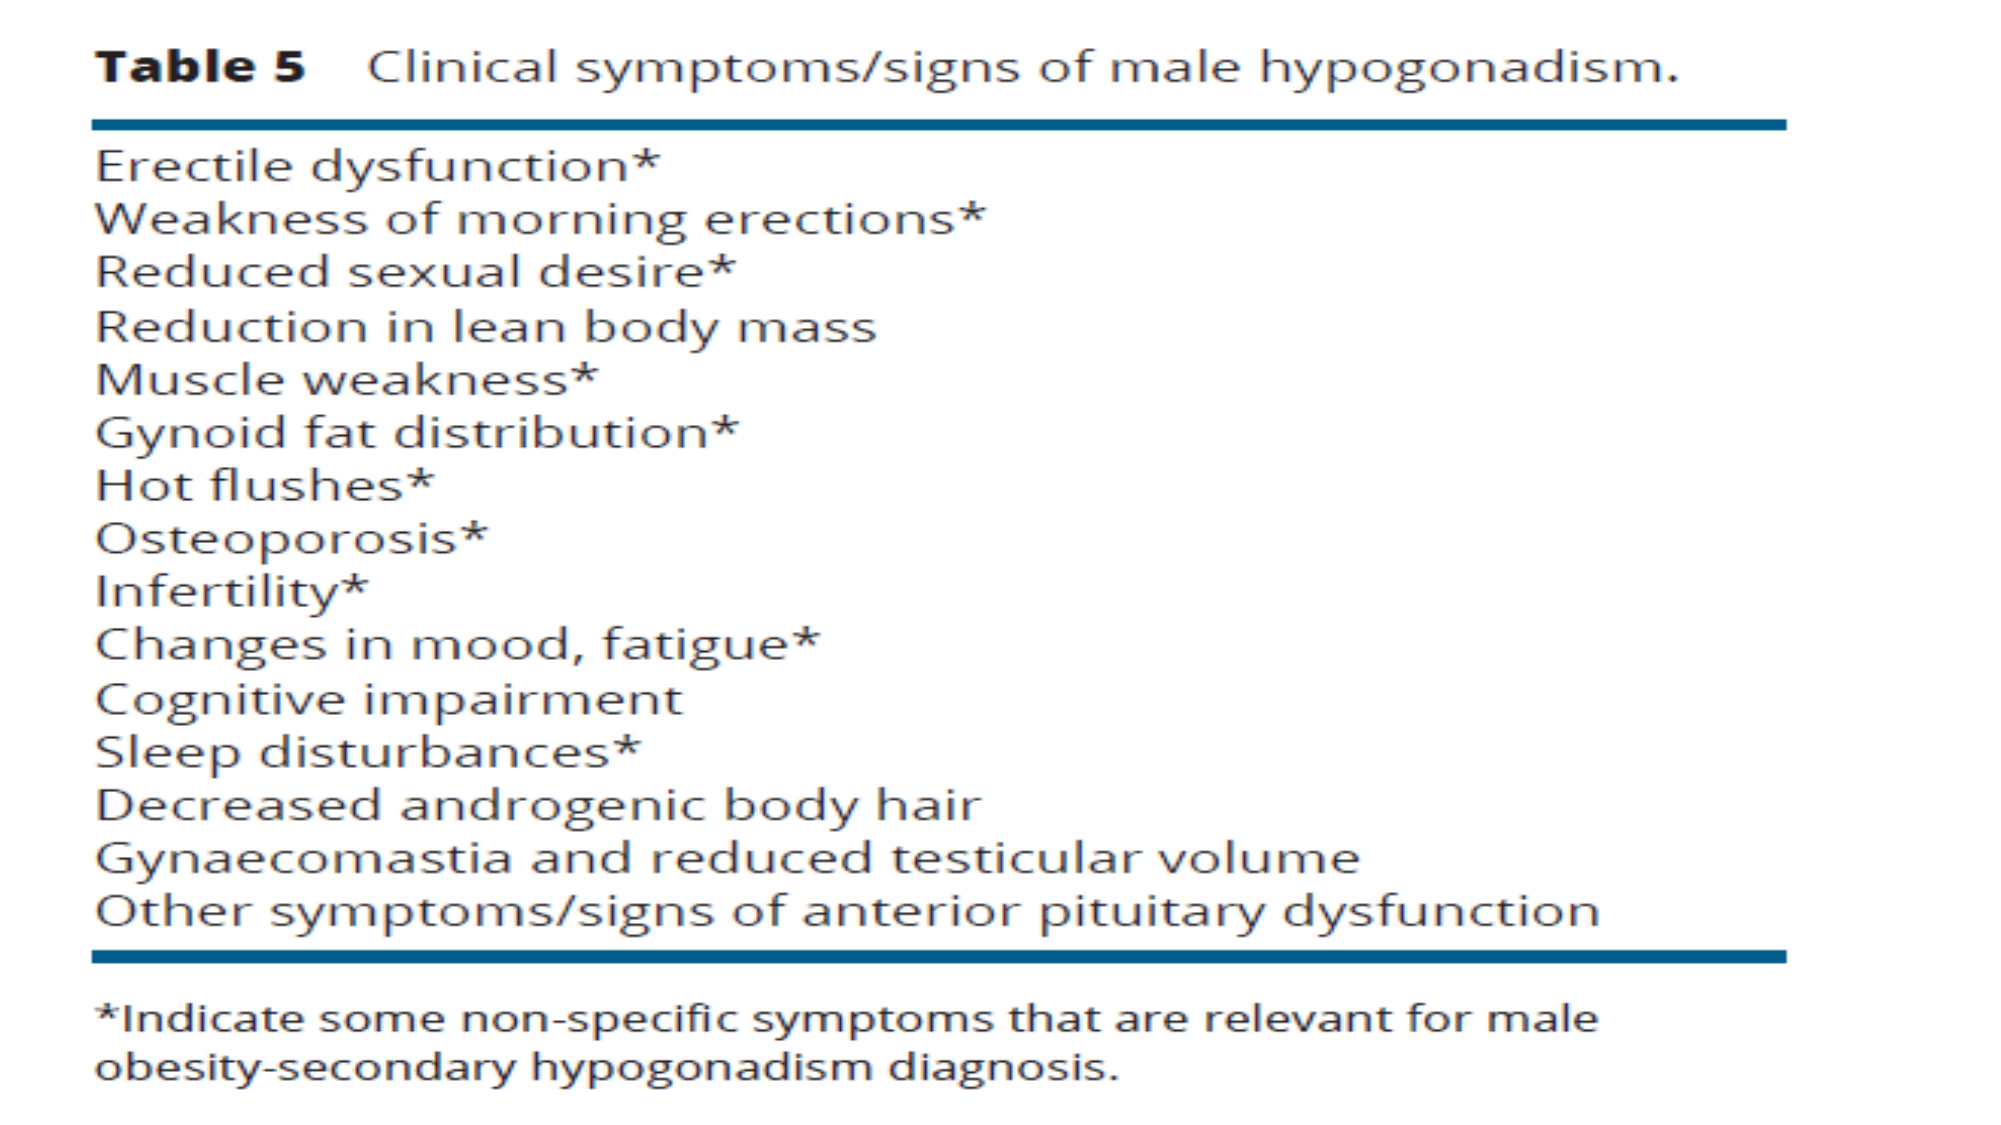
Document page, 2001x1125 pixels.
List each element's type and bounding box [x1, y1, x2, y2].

list [29, 34, 1973, 1114]
